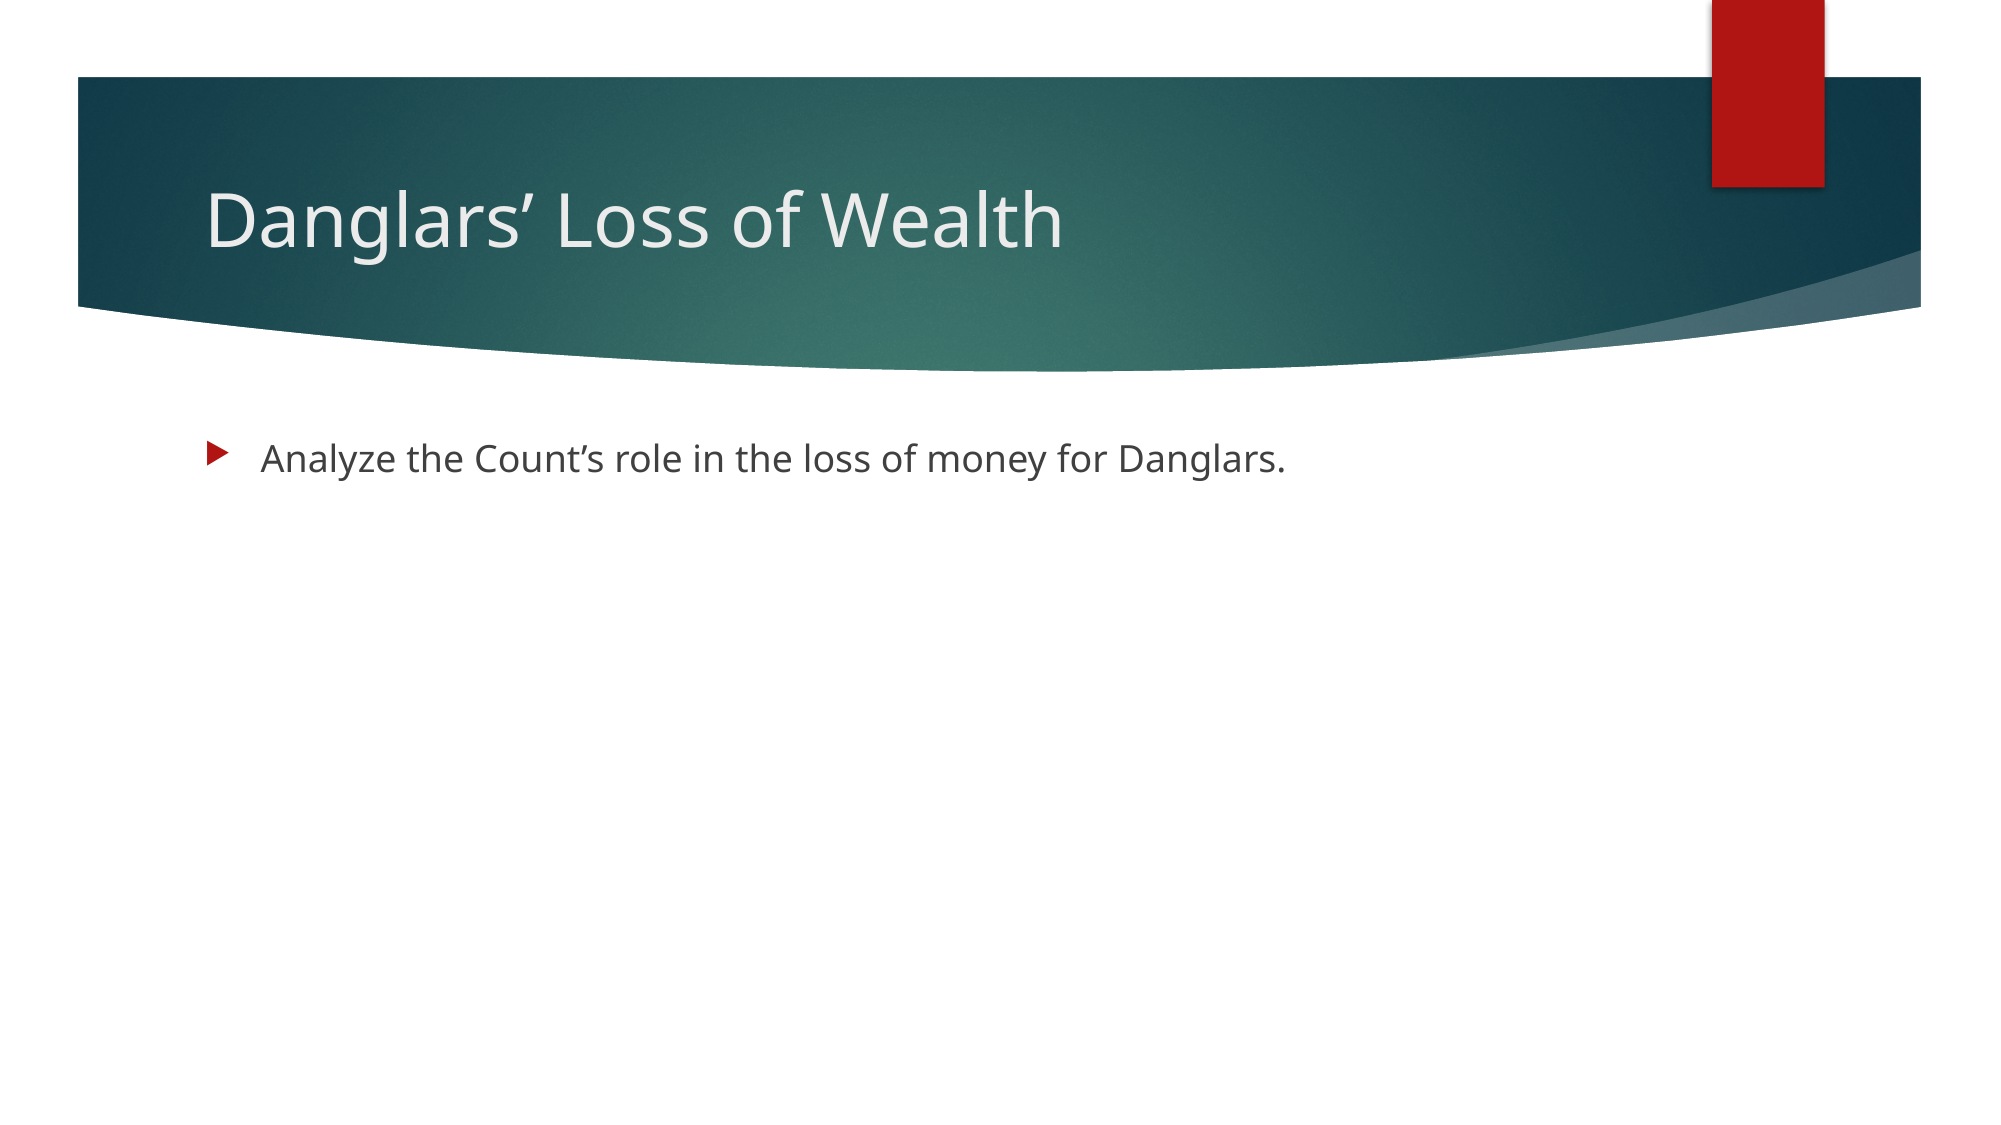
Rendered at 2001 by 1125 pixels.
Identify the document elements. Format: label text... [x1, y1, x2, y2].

title Danglars’ Loss of Wealth [189, 159, 1638, 276]
list Analyze the Count’s role in the loss of money for Danglars. [189, 427, 1638, 988]
